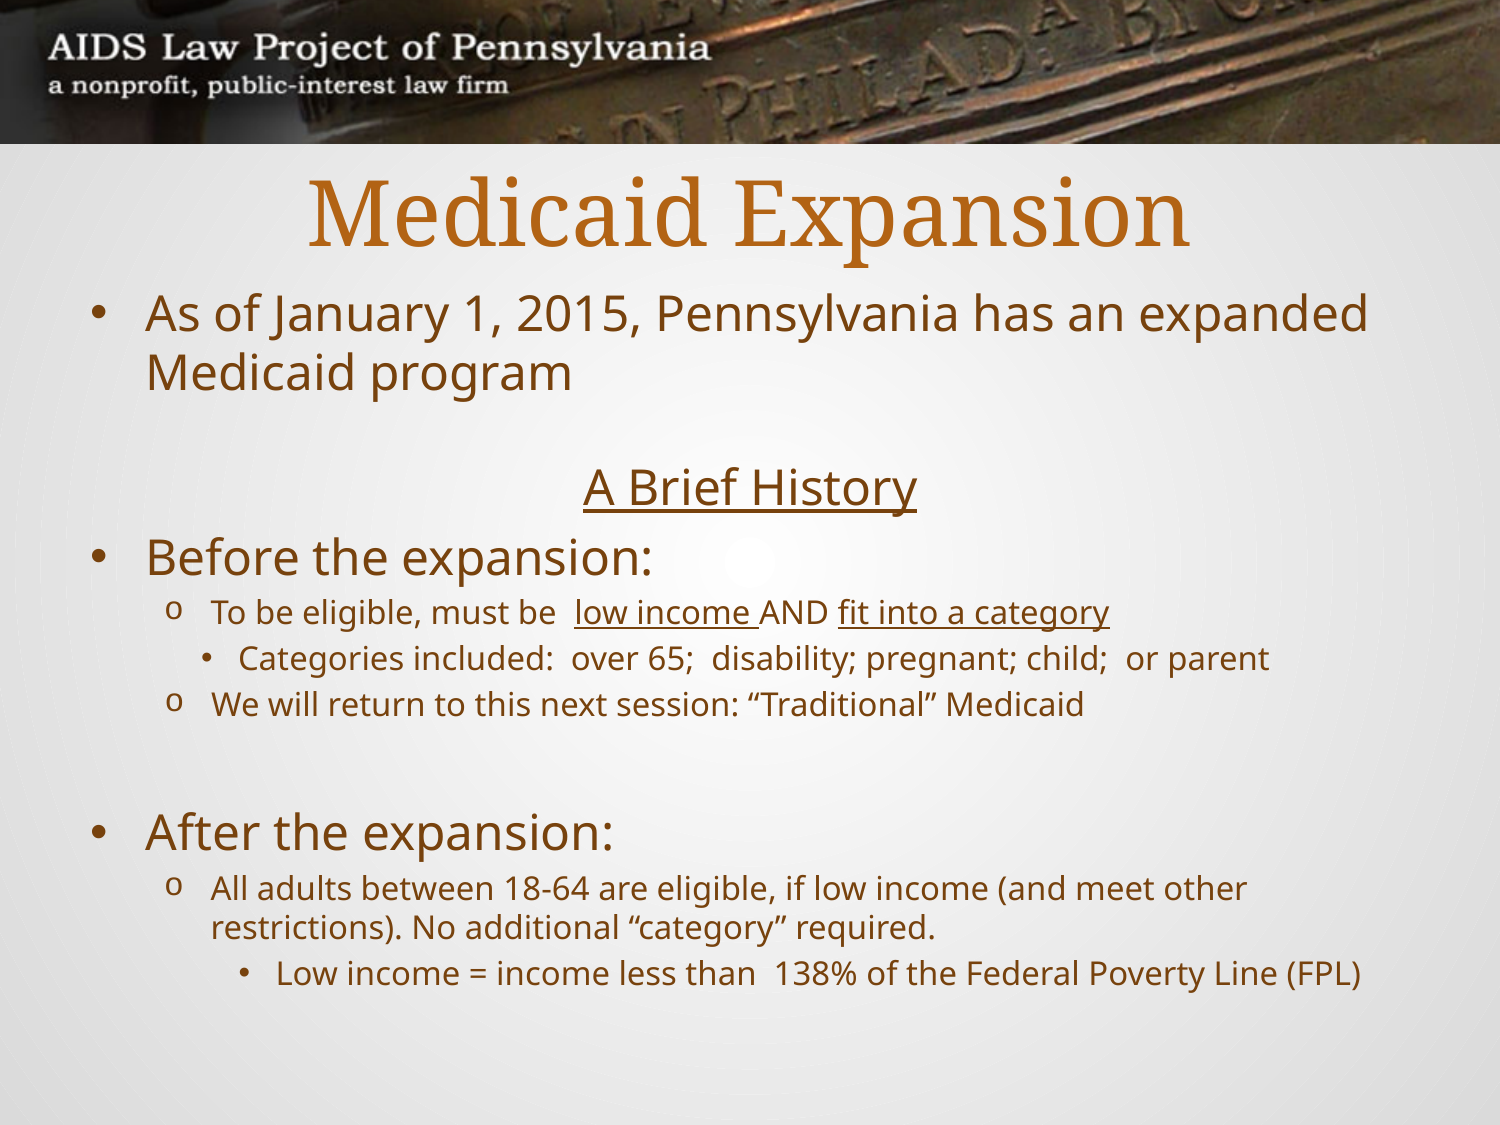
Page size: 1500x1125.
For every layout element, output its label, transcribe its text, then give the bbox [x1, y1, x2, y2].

picture [0, 0, 1500, 144]
title Medicaid Expansion [75, 146, 1425, 273]
list As of January 1, 2015, Pennsylvania has an expanded Medicaid program A Brief History Before the expansion: To be eligible, must be low income AND fit into a category Categories included: over 65; disability; pregnant; child; or parent We will return to this next session: “Traditional” Medicaid After the expansion: All adults between 18-64 are eligible, if low income (and meet other restrictions). No additional “category” required. Low income = income less than 138% of the Federal Poverty Line (FPL) [75, 274, 1425, 1001]
